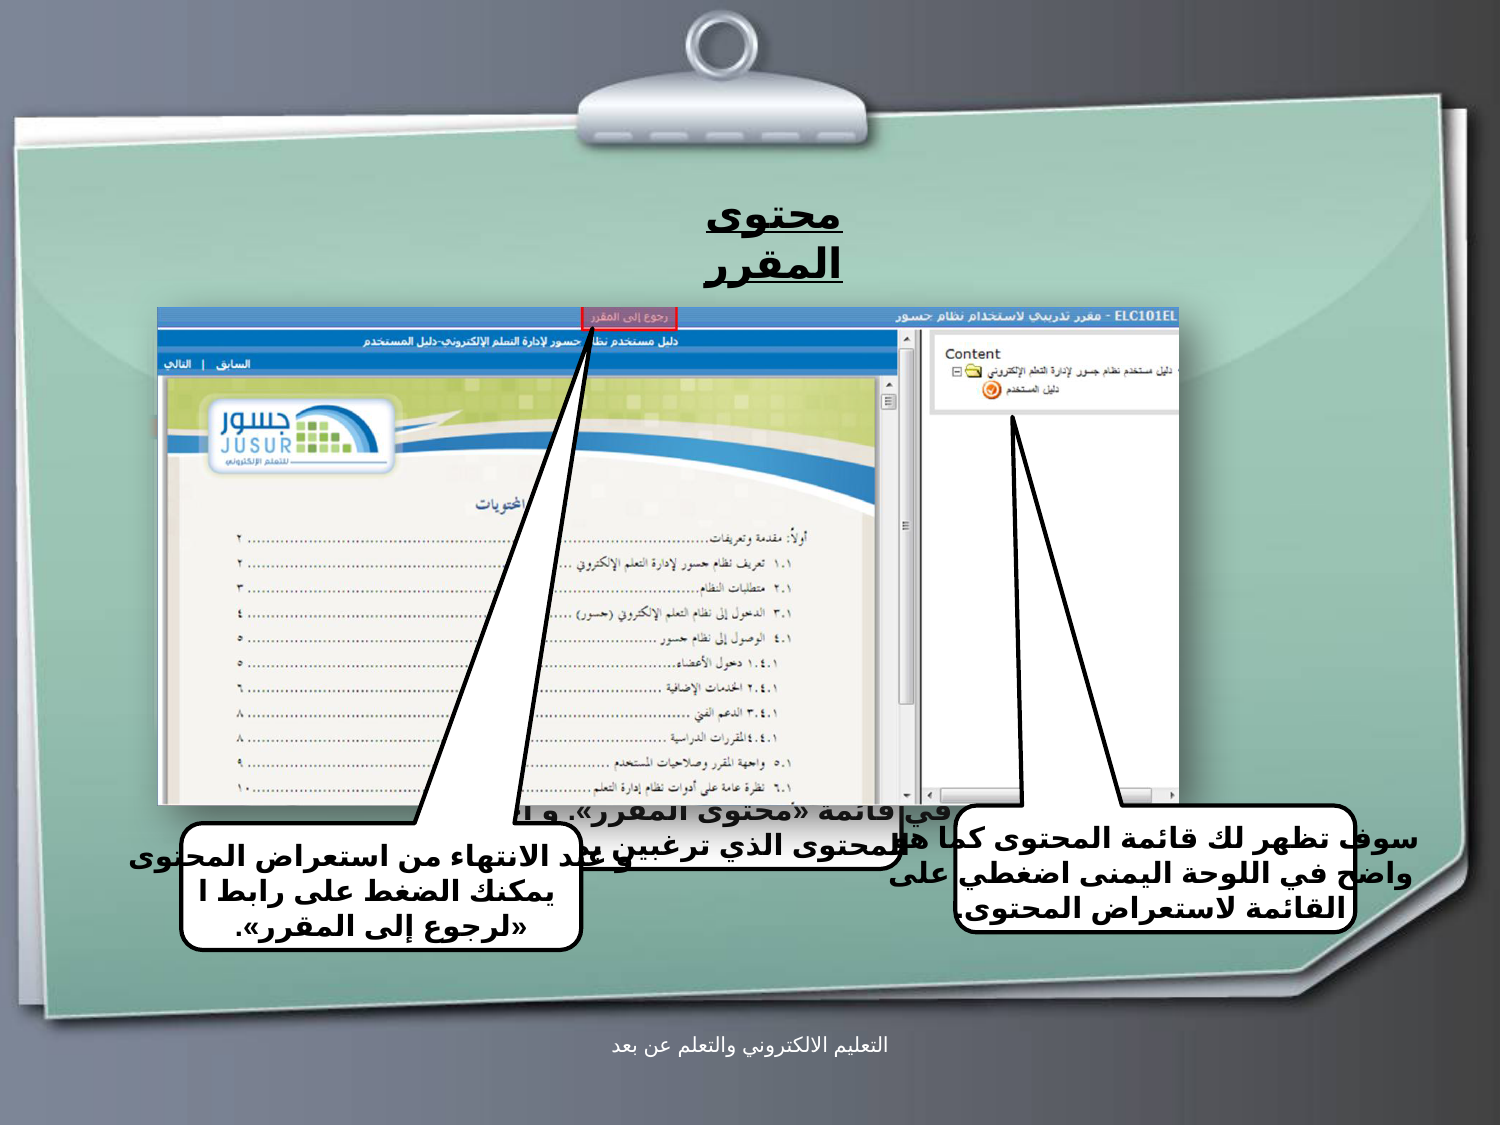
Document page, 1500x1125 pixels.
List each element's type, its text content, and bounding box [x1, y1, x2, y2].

picture [0, 0, 1500, 1125]
text_box و عند الانتهاء من استعراض المحتوى يمكنك الضغط على رابط ا «لرجوع إلى المقرر». [179, 815, 584, 953]
text_box بالضغط على «المحتوى التعليمي» في قائمة «محتوى المقرر». و اختيار المحتوى الذي ترغبين بمعاينته [584, 855, 903, 872]
footer التعليم الالكتروني والتعلم عن بعد [512, 1024, 988, 1103]
text_box سوف تظهر لك قائمة المحتوى كما هو واضح في اللوحة اليمنى اضغطي على القائمة لاستعراض المحتوى. [953, 803, 1358, 935]
text_box محتوى المقرر [646, 179, 902, 295]
